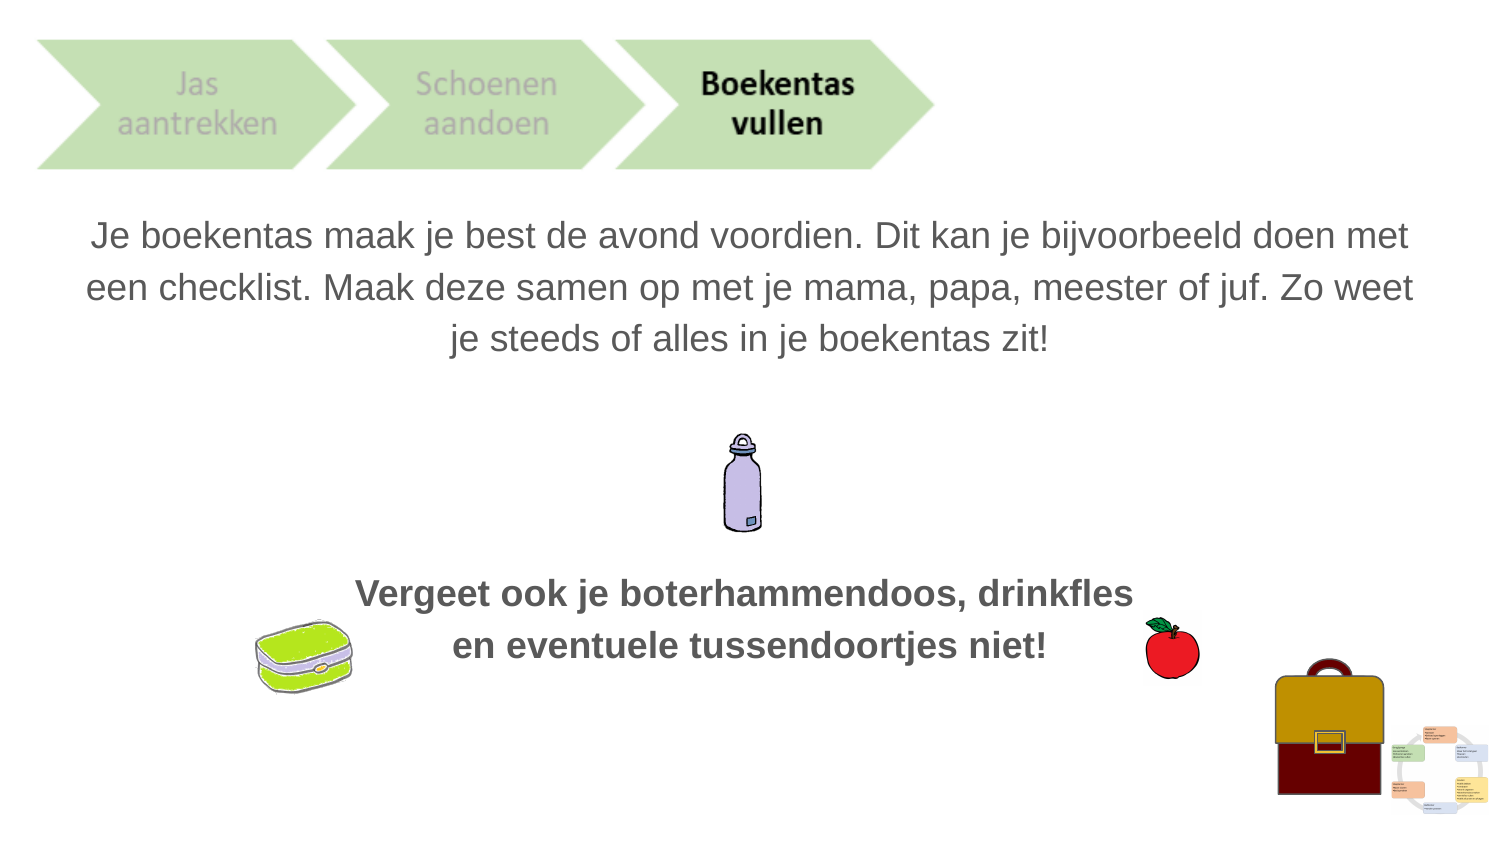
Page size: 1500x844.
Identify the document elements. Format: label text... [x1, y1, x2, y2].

text_box [1275, 676, 1384, 744]
picture [32, 29, 939, 179]
text_box [1314, 730, 1345, 754]
picture [717, 423, 770, 537]
text_box [1278, 744, 1381, 795]
picture [255, 619, 354, 695]
text_box [2, 4, 1500, 844]
text_box [1307, 659, 1352, 676]
picture [1391, 724, 1489, 815]
picture [1142, 610, 1202, 687]
list Je boekentas maak je best de avond voordien. Dit kan je bijvoorbeeld doen met een checklist. Maak deze samen op met je mama, papa, meester of juf. Zo weet je steeds of alles in je boekentas zit! Vergeet ook je boterhammendoos, drinkfles en eventuele tussendoortjes niet! [51, 189, 1449, 523]
